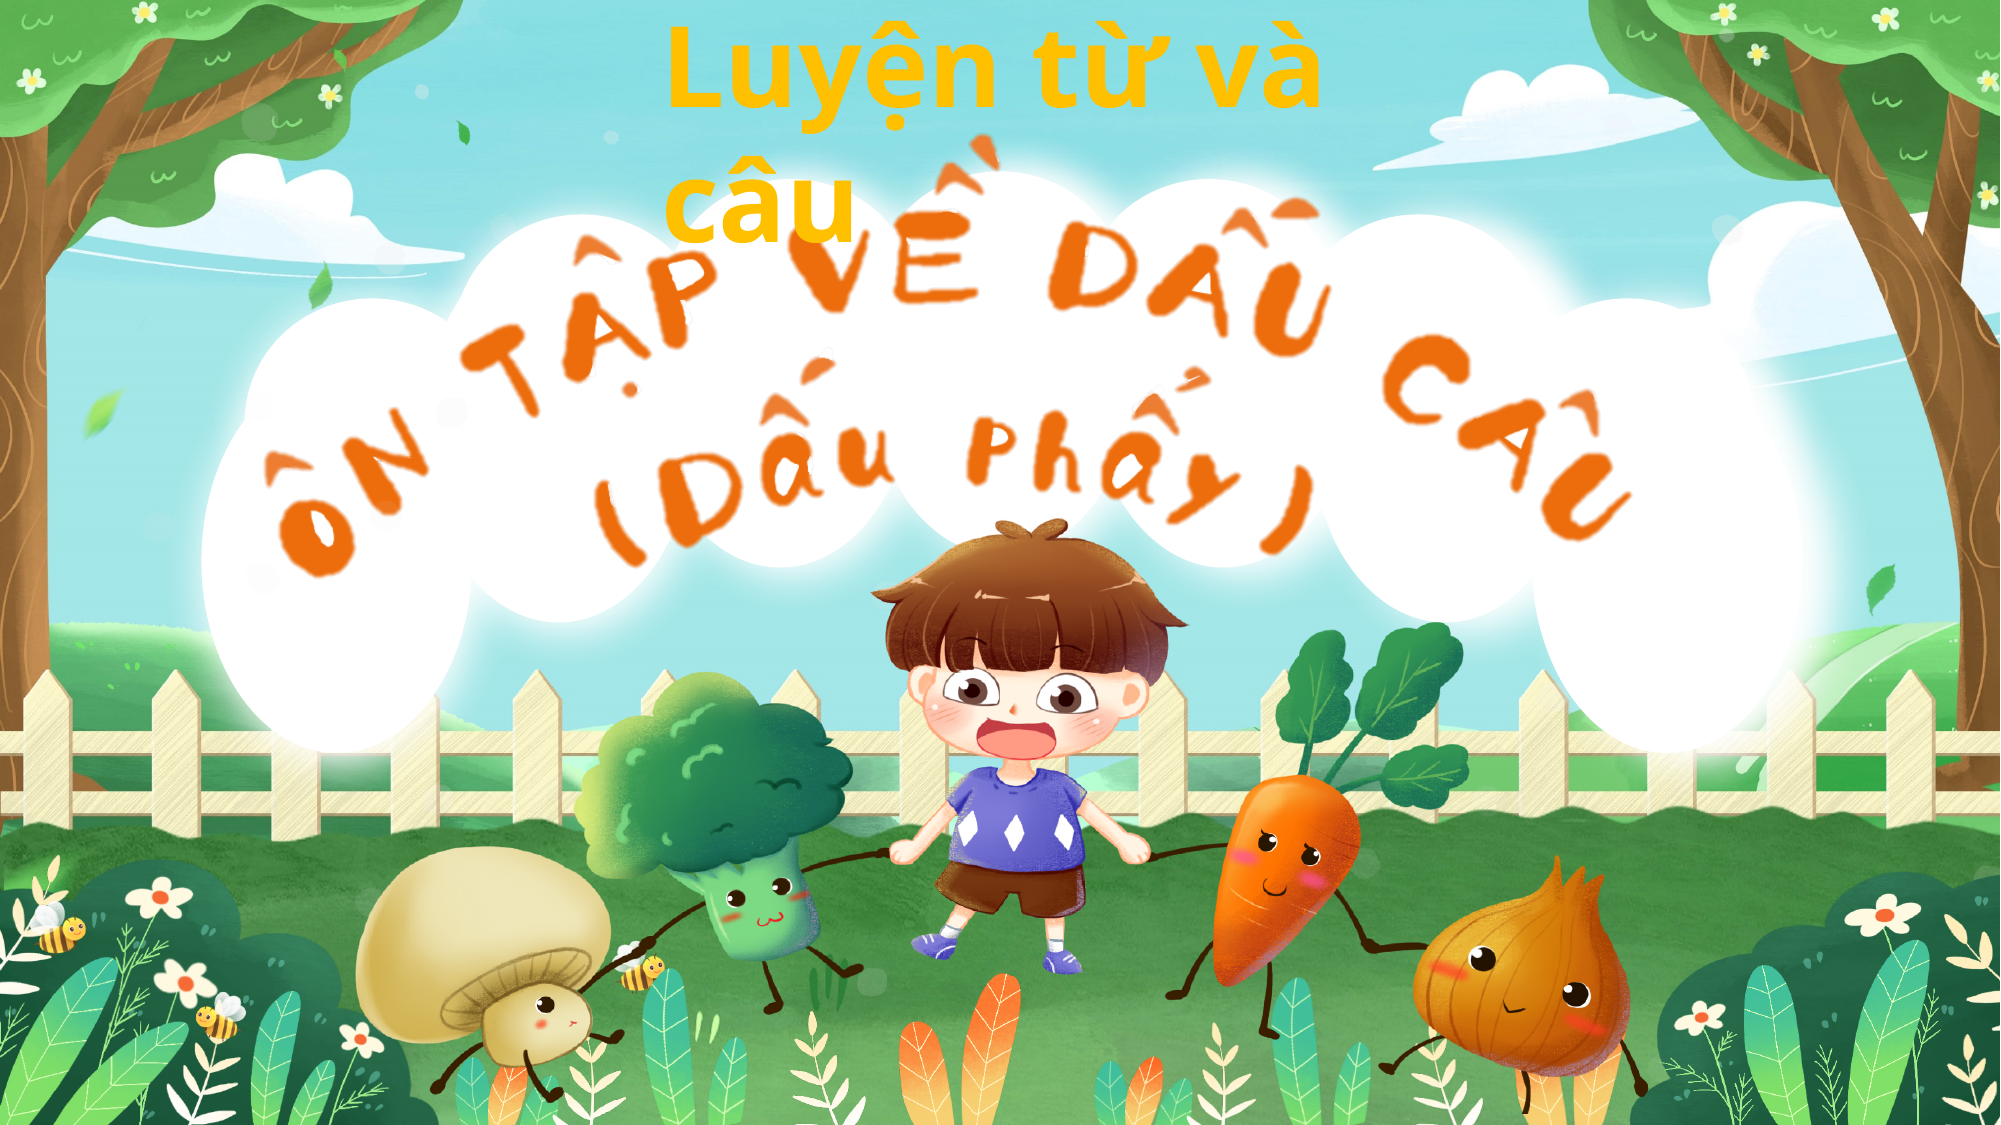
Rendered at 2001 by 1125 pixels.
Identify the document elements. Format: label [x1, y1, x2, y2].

text_box [0, 854, 2000, 1125]
text_box [948, 99, 1803, 753]
picture [0, 0, 2000, 1114]
